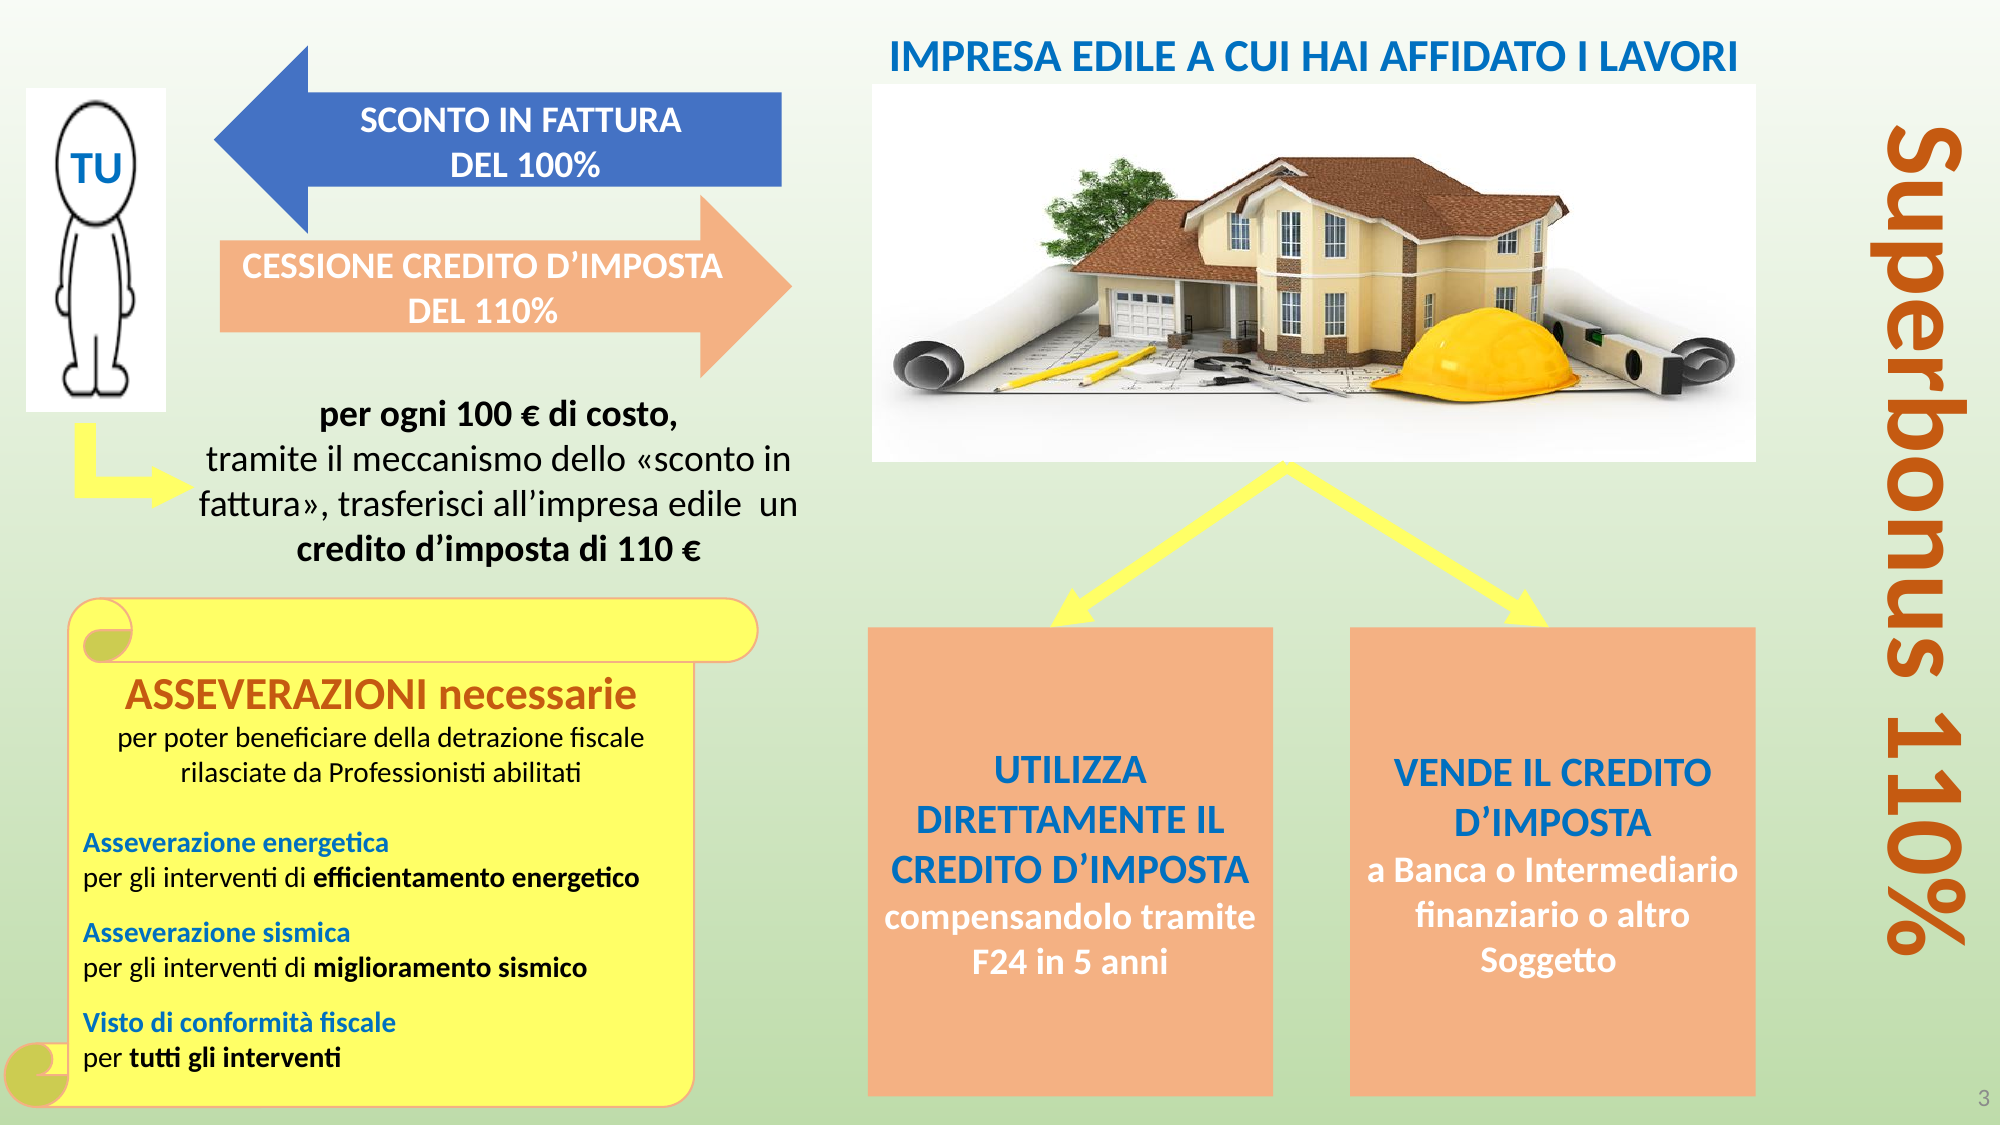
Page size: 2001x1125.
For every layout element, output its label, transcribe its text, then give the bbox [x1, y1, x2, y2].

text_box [1049, 465, 1287, 628]
text_box VENDE IL CREDITO D’IMPOSTA a Banca o Intermediario finanziario o altro Soggetto [1349, 626, 1757, 1098]
text_box Superbonus 110% [1858, 99, 2000, 983]
text_box SCONTO IN FATTURA DEL 100% [212, 42, 783, 237]
slide_number 3 [1555, 1066, 2000, 1125]
picture [872, 84, 1756, 462]
text_box IMPRESA EDILE A CUI HAI AFFIDATO I LAVORI [847, 18, 1781, 88]
text_box CESSIONE CREDITO D’IMPOSTA DEL 110% [218, 192, 794, 381]
text_box ASSEVERAZIONI necessarie per poter beneficiare della detrazione fiscale rilasciate da Professionisti abilitati Asseverazione energetica per gli interventi di efficientamento energetico Asseverazione sismica per gli interventi di miglioramento sismico Visto di conformità fiscale per tutti gli interventi [3, 597, 759, 1109]
text_box per ogni 100 € di costo, tramite il meccanismo dello «sconto in fattura», trasferisci all’impresa edile un credito d’imposta di 110 € [182, 381, 816, 577]
text_box UTILIZZA DIRETTAMENTE IL CREDITO D’IMPOSTA compensandolo tramite F24 in 5 anni [867, 626, 1274, 1098]
picture [26, 88, 166, 412]
text_box [73, 422, 197, 511]
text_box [1287, 465, 1549, 628]
